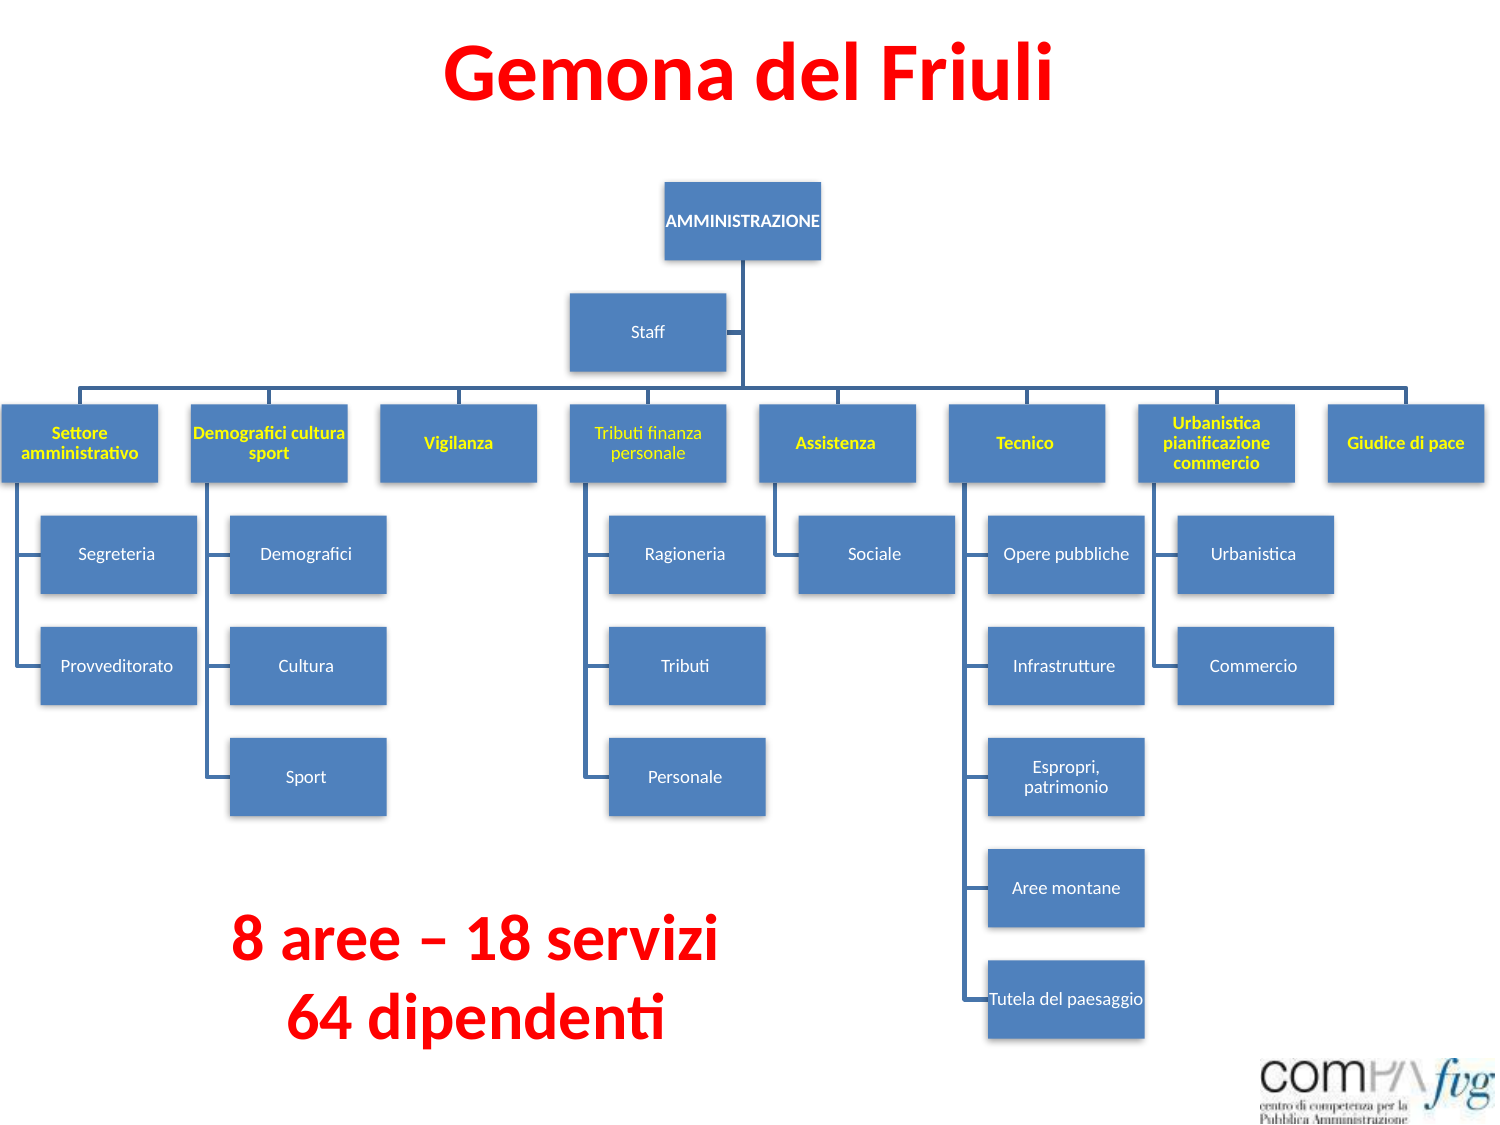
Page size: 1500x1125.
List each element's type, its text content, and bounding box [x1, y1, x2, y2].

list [1, 95, 1485, 1125]
text_box Gemona del Friuli [102, 9, 1396, 94]
picture [1485, 1058, 1495, 1124]
